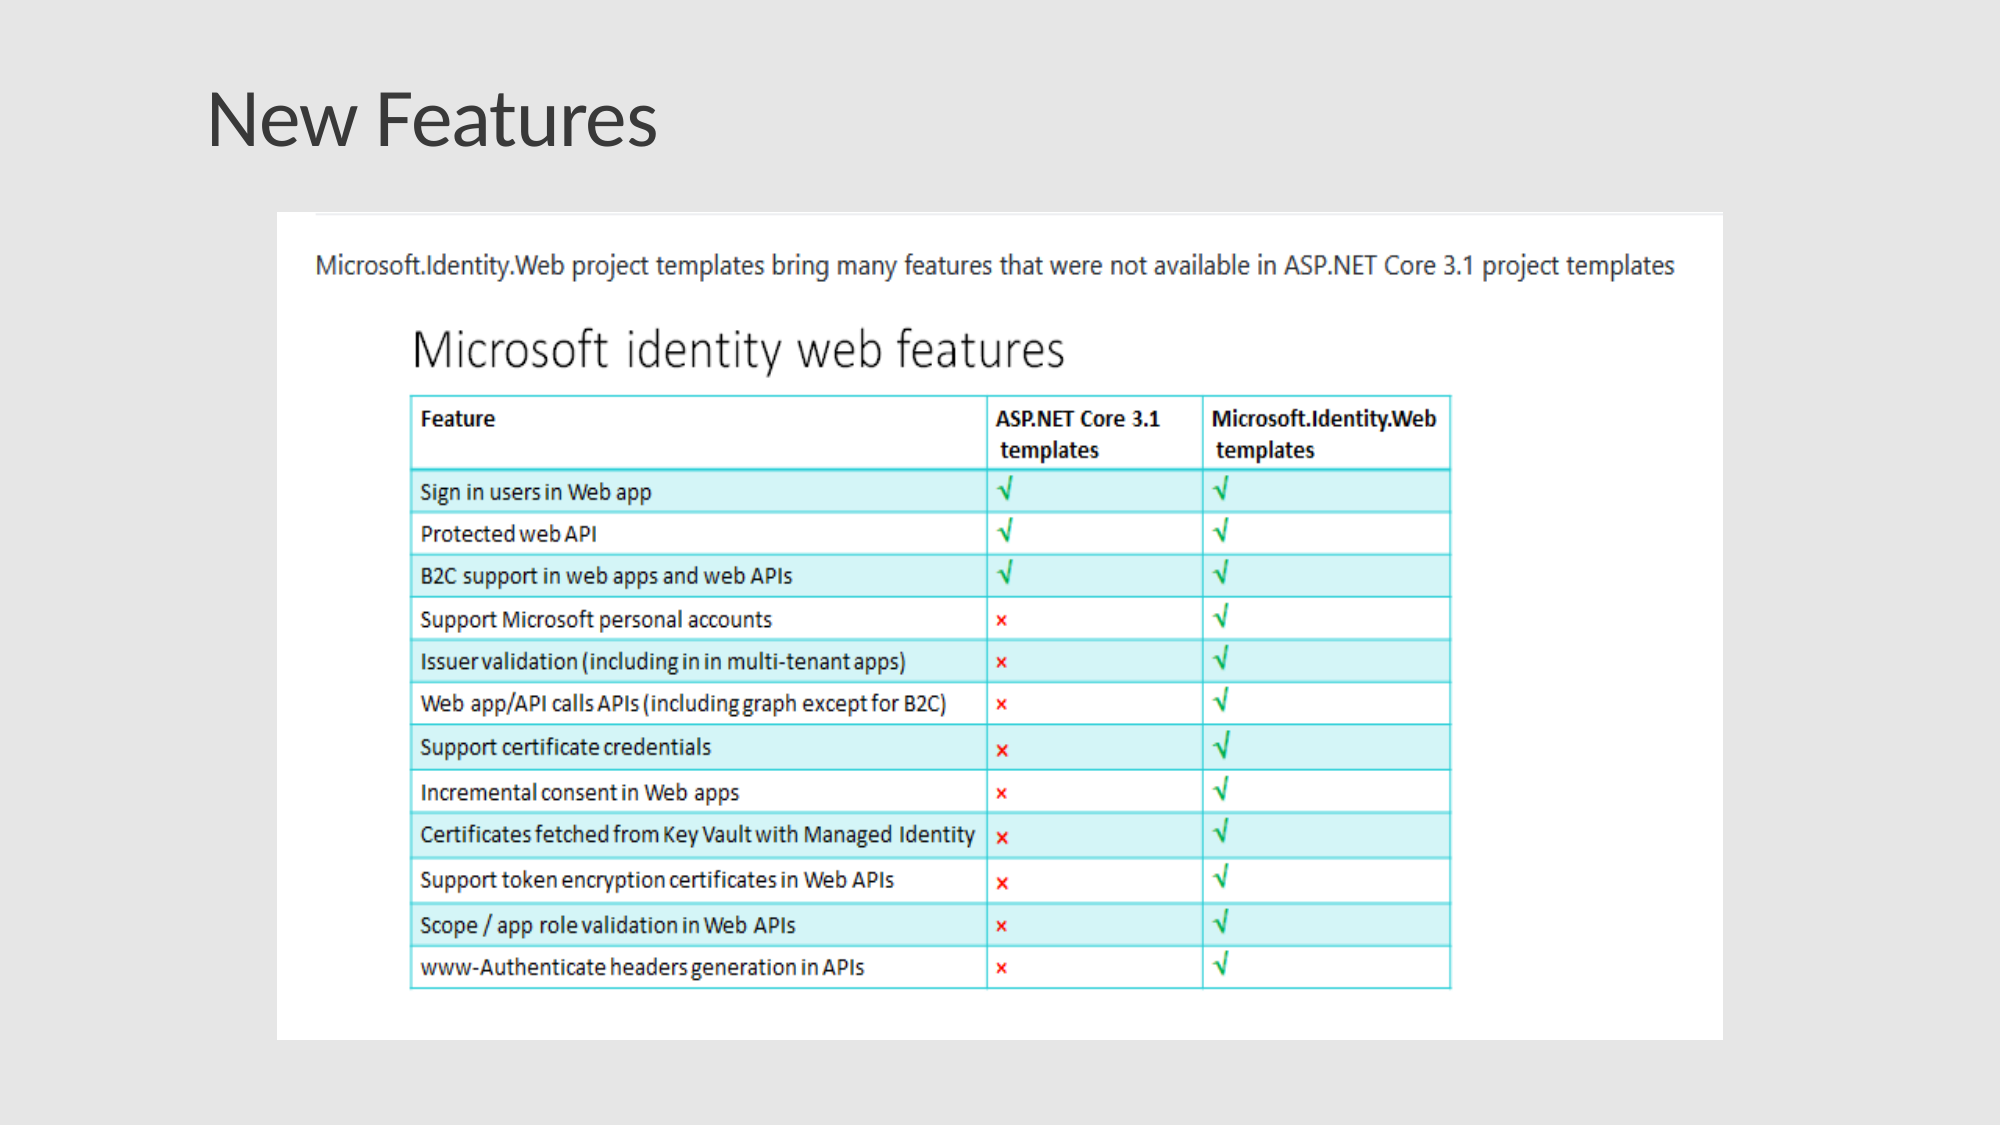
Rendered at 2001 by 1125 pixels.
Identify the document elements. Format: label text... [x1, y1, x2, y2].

picture [276, 211, 1723, 1040]
title New Features [206, 63, 1582, 169]
